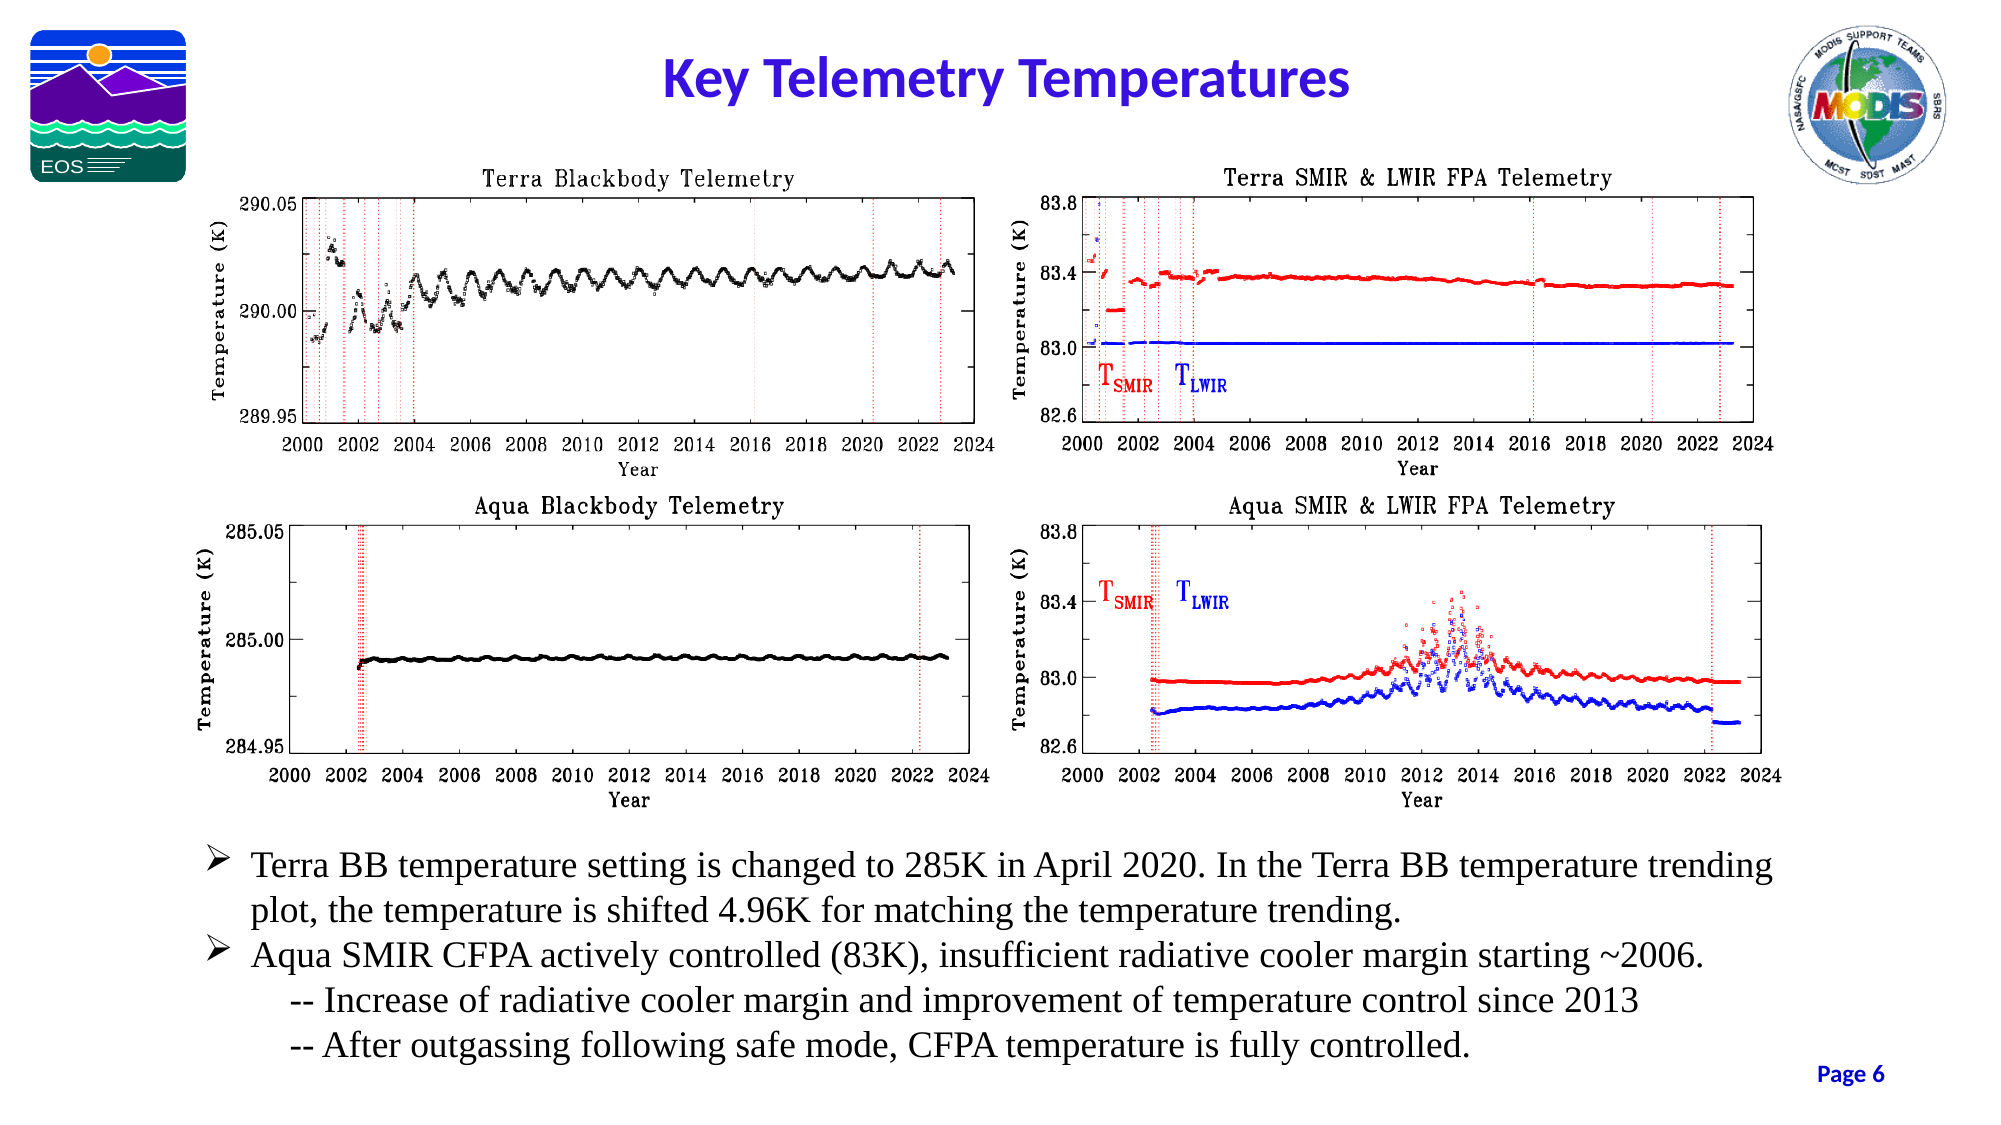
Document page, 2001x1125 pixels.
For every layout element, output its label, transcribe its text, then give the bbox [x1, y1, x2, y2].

picture [188, 159, 1791, 829]
slide_number Page 6 [1433, 1042, 1900, 1103]
text_box Terra BB temperature setting is changed to 285K in April 2020. In the Terra BB temperature trending plot, the temperature is shifted 4.96K for matching the temperature trending. Aqua SMIR CFPA actively controlled (83K), insufficient radiative cooler margin starting ~2006. -- Increase of radiative cooler margin and improvement of temperature control since 2013 -- After outgassing following safe mode, CFPA temperature is fully controlled. [188, 788, 1799, 1051]
text_box Key Telemetry Temperatures [463, 12, 1552, 136]
picture [1785, 22, 1950, 188]
